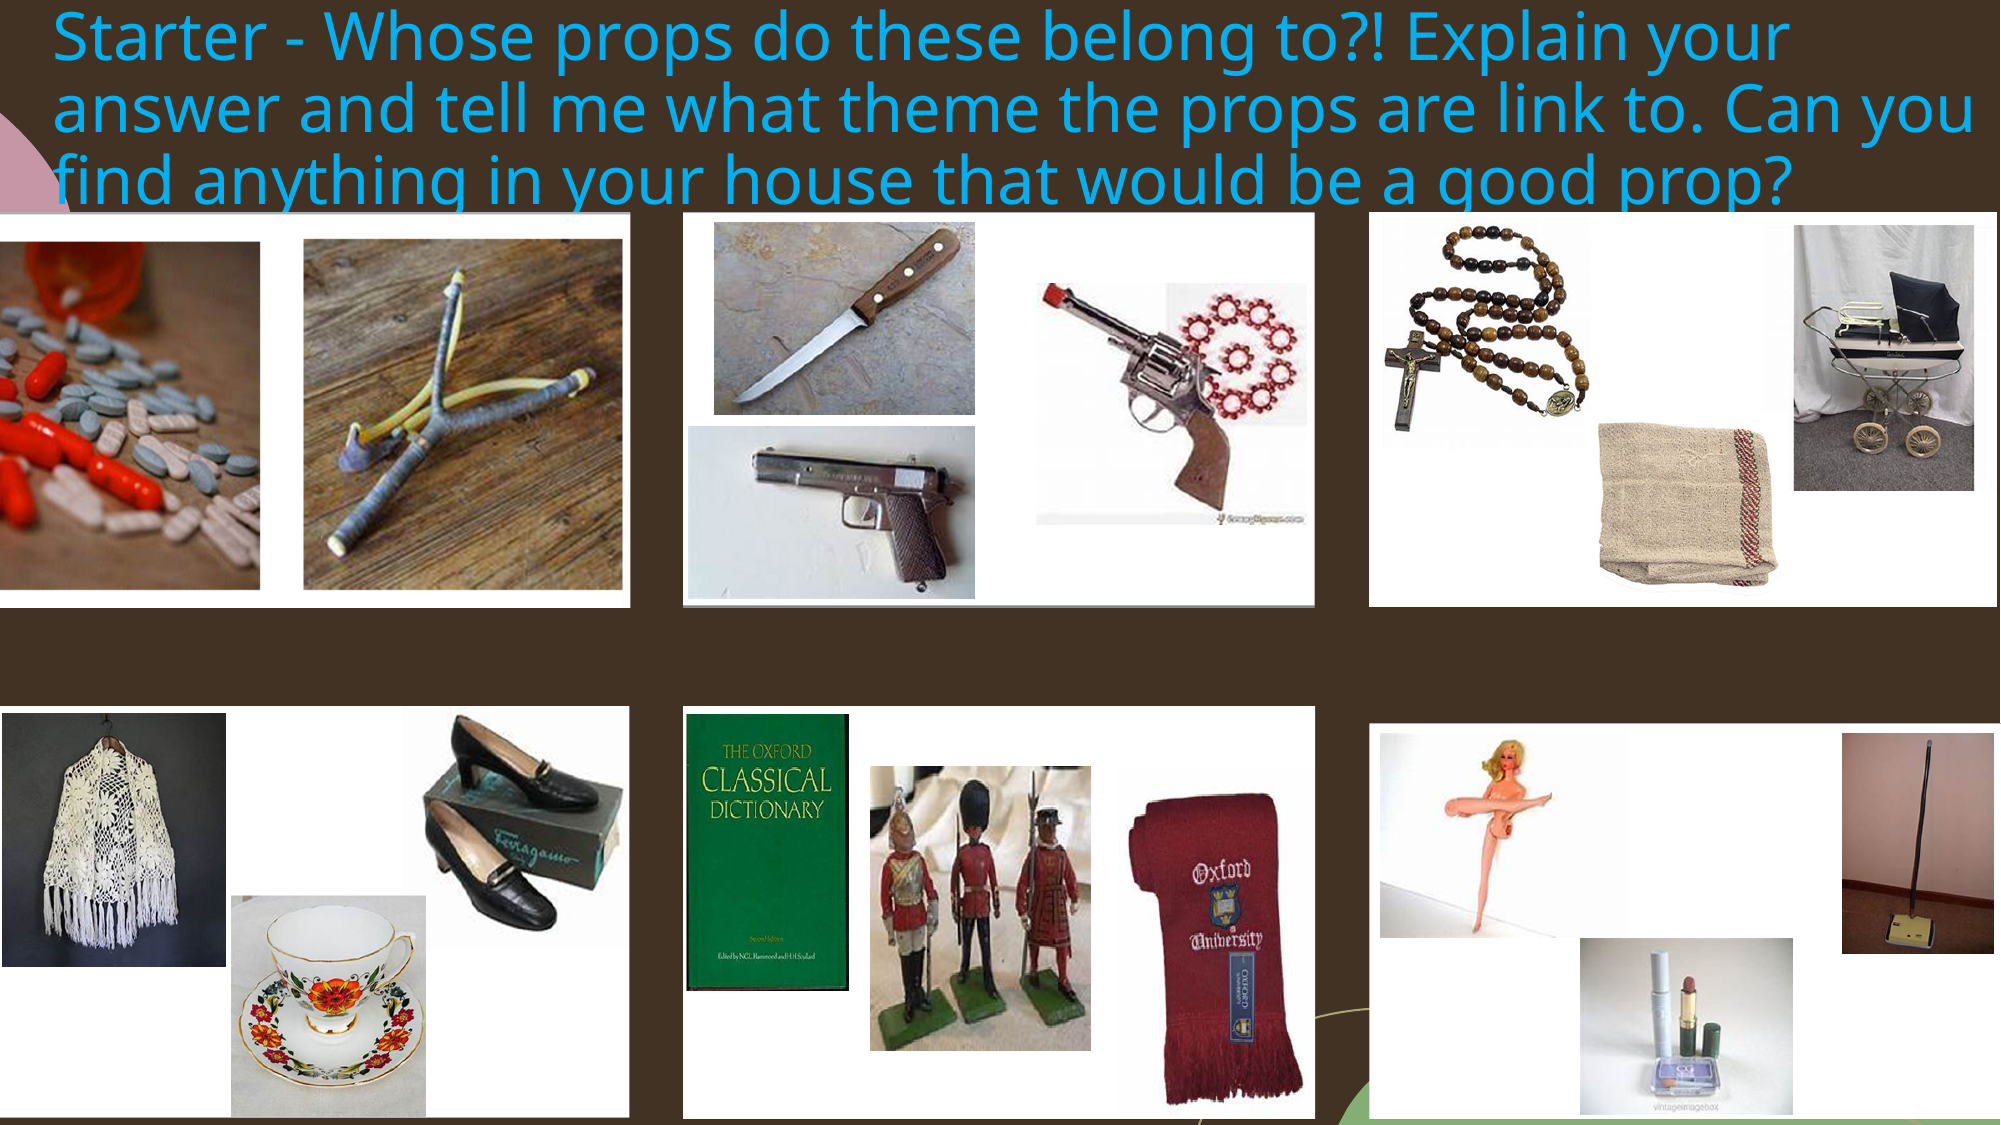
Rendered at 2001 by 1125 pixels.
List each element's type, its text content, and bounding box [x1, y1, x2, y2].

picture [682, 212, 1315, 608]
picture [0, 706, 630, 1118]
title Starter - Whose props do these belong to?! Explain your answer and tell me what theme the props are link to. Can you find anything in your house that would be a good prop? [37, 0, 2000, 236]
picture [1369, 723, 2001, 1119]
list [1368, 212, 1997, 607]
picture [682, 706, 1316, 1119]
picture [0, 212, 631, 608]
